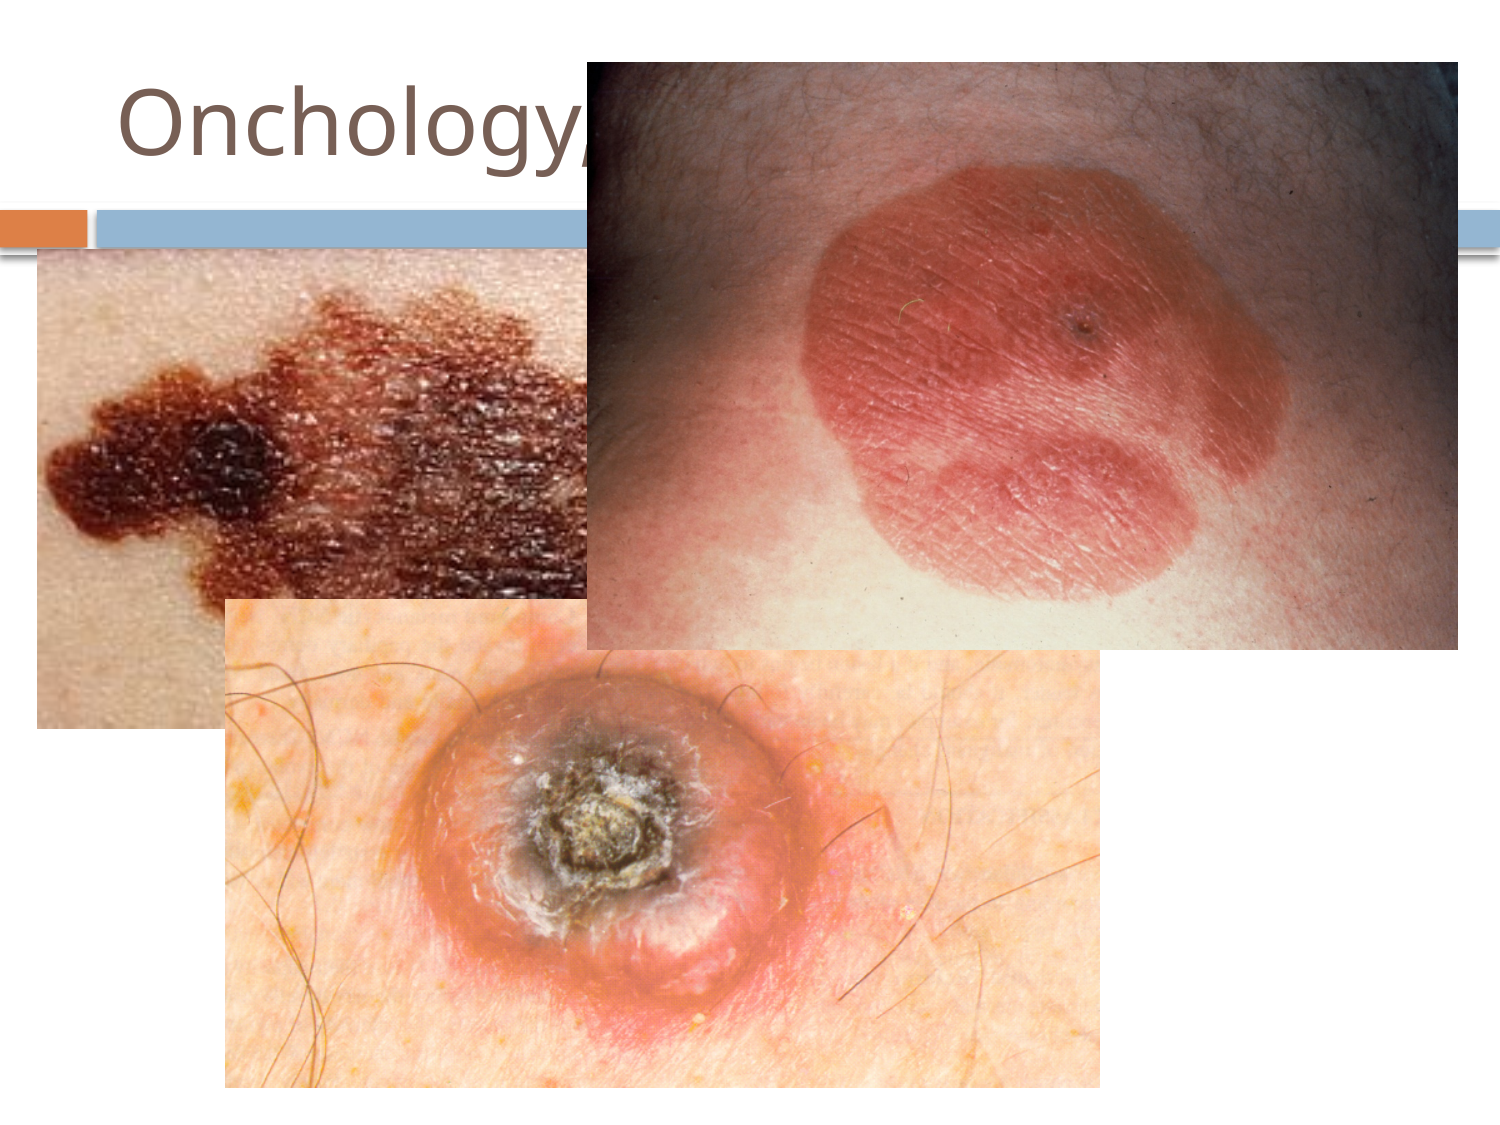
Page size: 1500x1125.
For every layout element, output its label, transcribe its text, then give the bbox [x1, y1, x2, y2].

title Onchology, [100, 37, 1438, 200]
picture [37, 62, 1459, 1088]
